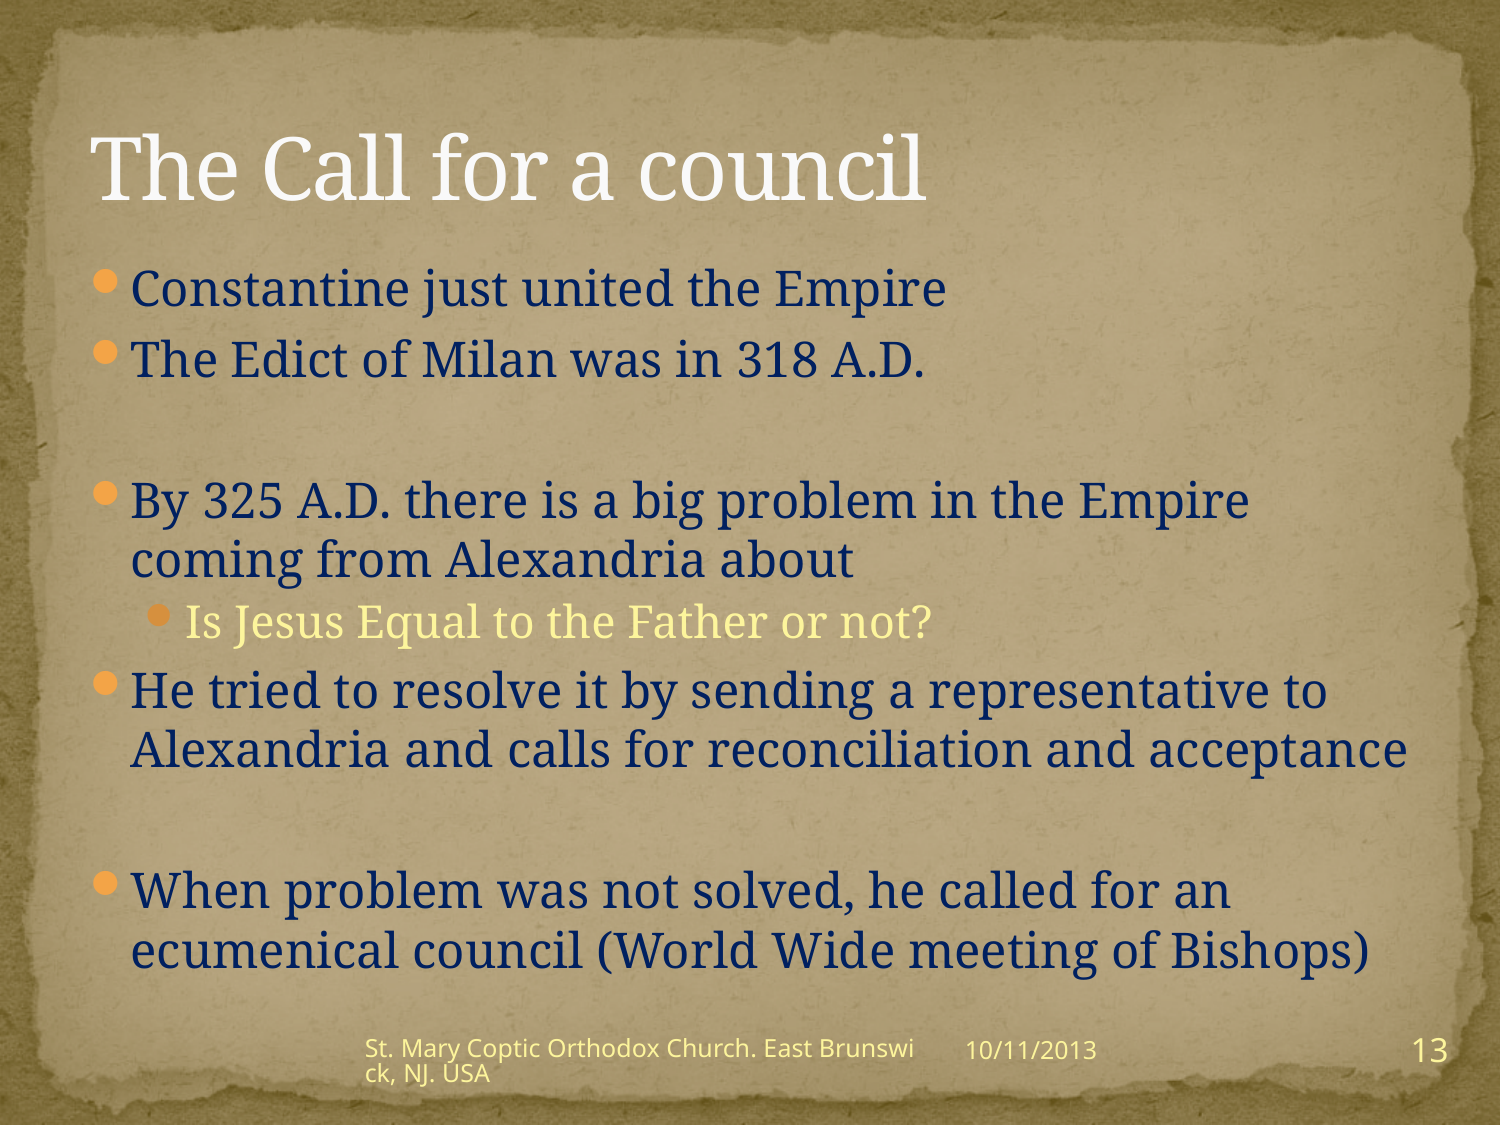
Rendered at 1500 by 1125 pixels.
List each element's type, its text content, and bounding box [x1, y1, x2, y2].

footer St. Mary Coptic Orthodox Church. East Brunswick, NJ. USA [350, 1017, 938, 1081]
title The Call for a council [74, 24, 1425, 225]
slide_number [950, 1017, 1375, 1081]
slide_number 13 [1379, 1014, 1480, 1089]
list Constantine just united the Empire The Edict of Milan was in 318 A.D. By 325 A.D. there is a big problem in the Empire coming from Alexandria about Is Jesus Equal to the Father or not? He tried to resolve it by sending a representative to Alexandria and calls for reconciliation and acceptance When problem was not solved, he called for an ecumenical council (World Wide meeting of Bishops) [75, 249, 1425, 1000]
